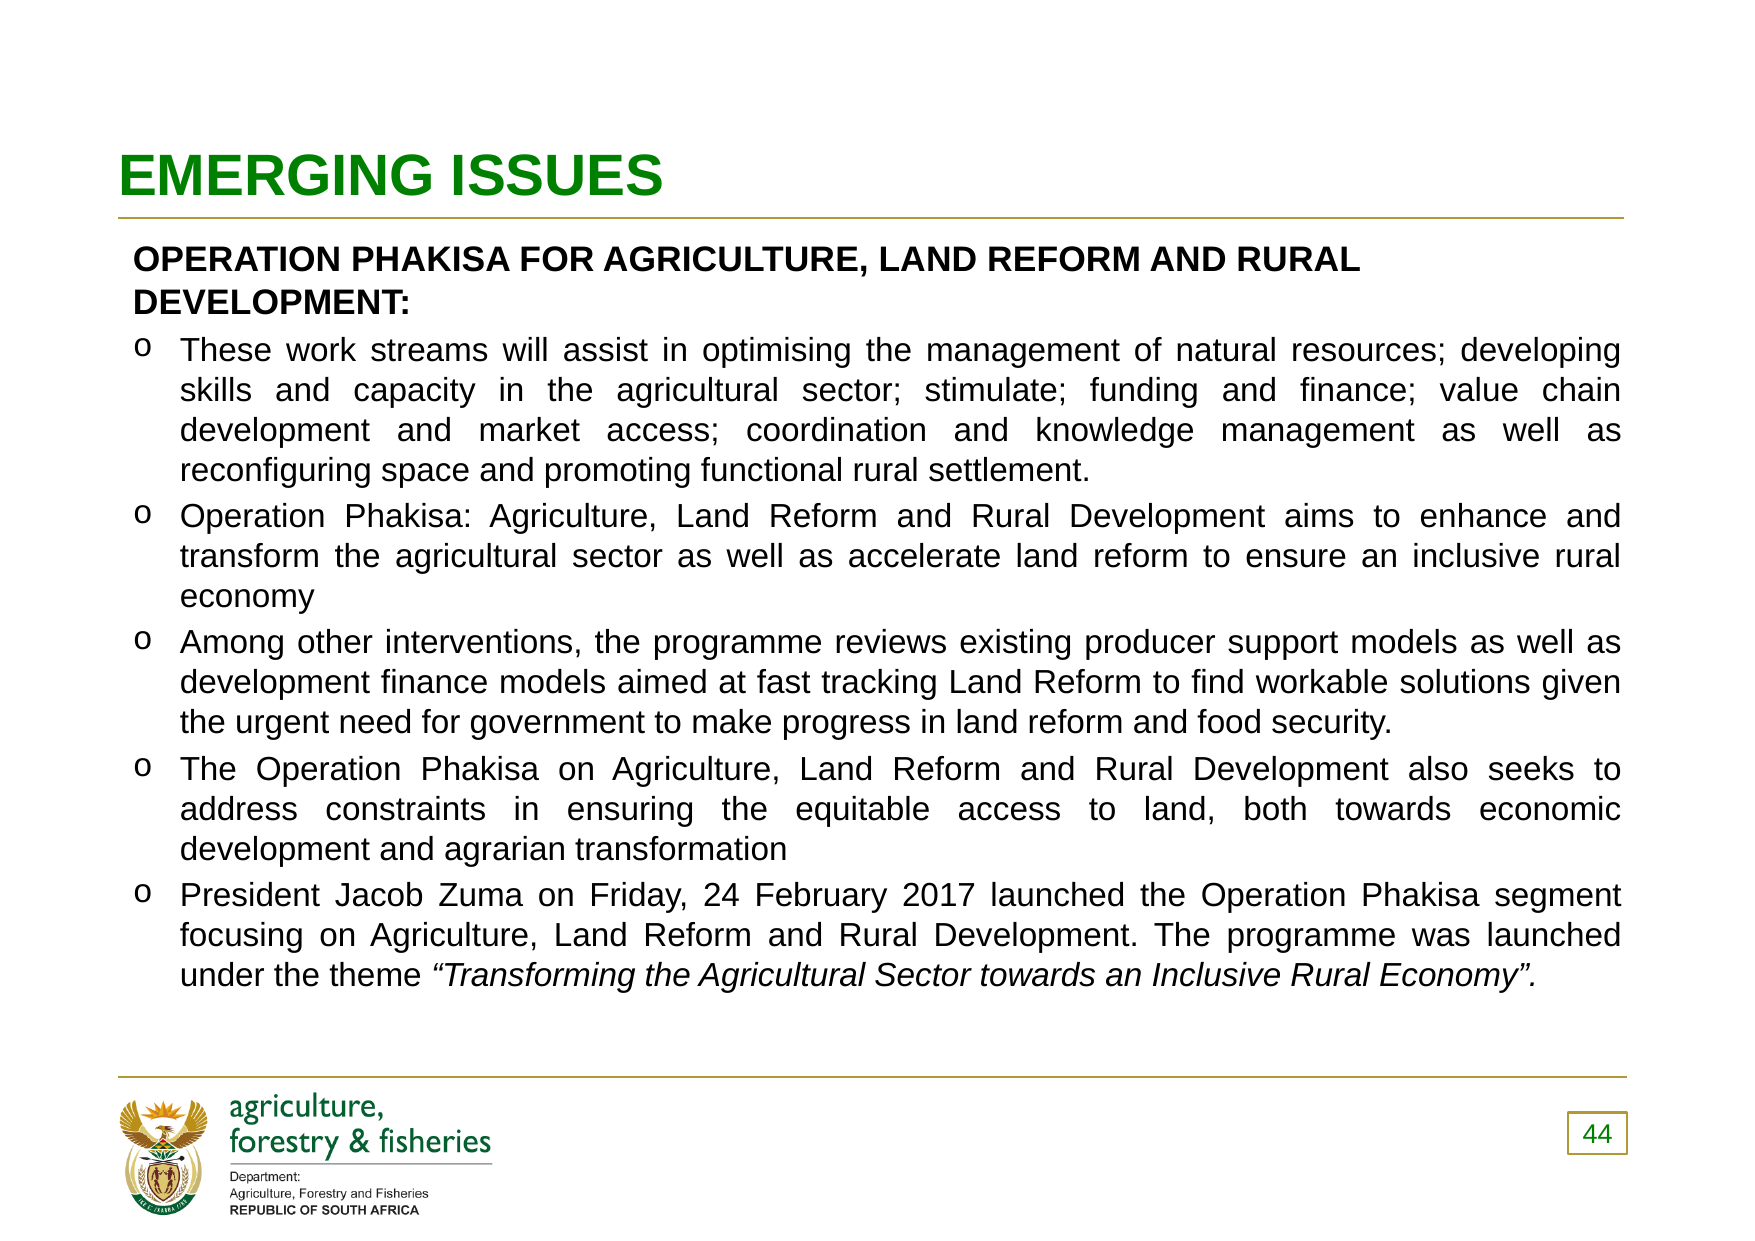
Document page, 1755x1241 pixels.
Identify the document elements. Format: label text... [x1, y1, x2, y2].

title EMERGING ISSUES [118, 88, 1755, 207]
picture [118, 1090, 493, 1218]
slide_number 44 [1567, 1111, 1628, 1155]
list OPERATION PHAKISA FOR AGRICULTURE, LAND REFORM AND RURAL DEVELOPMENT: These work streams will assist in optimising the management of natural resources; developing skills and capacity in the agricultural sector; stimulate; funding and finance; value chain development and market access; coordination and knowledge management as well as reconfiguring space and promoting functional rural settlement. Operation Phakisa: Agriculture, Land Reform and Rural Development aims to enhance and transform the agricultural sector as well as accelerate land reform to ensure an inclusive rural economy Among other interventions, the programme reviews existing producer support models as well as development finance models aimed at fast tracking Land Reform to find workable solutions given the urgent need for government to make progress in land reform and food security. The Operation Phakisa on Agriculture, Land Reform and Rural Development also seeks to address constraints in ensuring the equitable access to land, both towards economic development and agrarian transformation President Jacob Zuma on Friday, 24 February 2017 launched the Operation Phakisa segment focusing on Agriculture, Land Reform and Rural Development. The programme was launched under the theme “Transforming the Agricultural Sector towards an Inclusive Rural Economy”. [132, 236, 1624, 1058]
